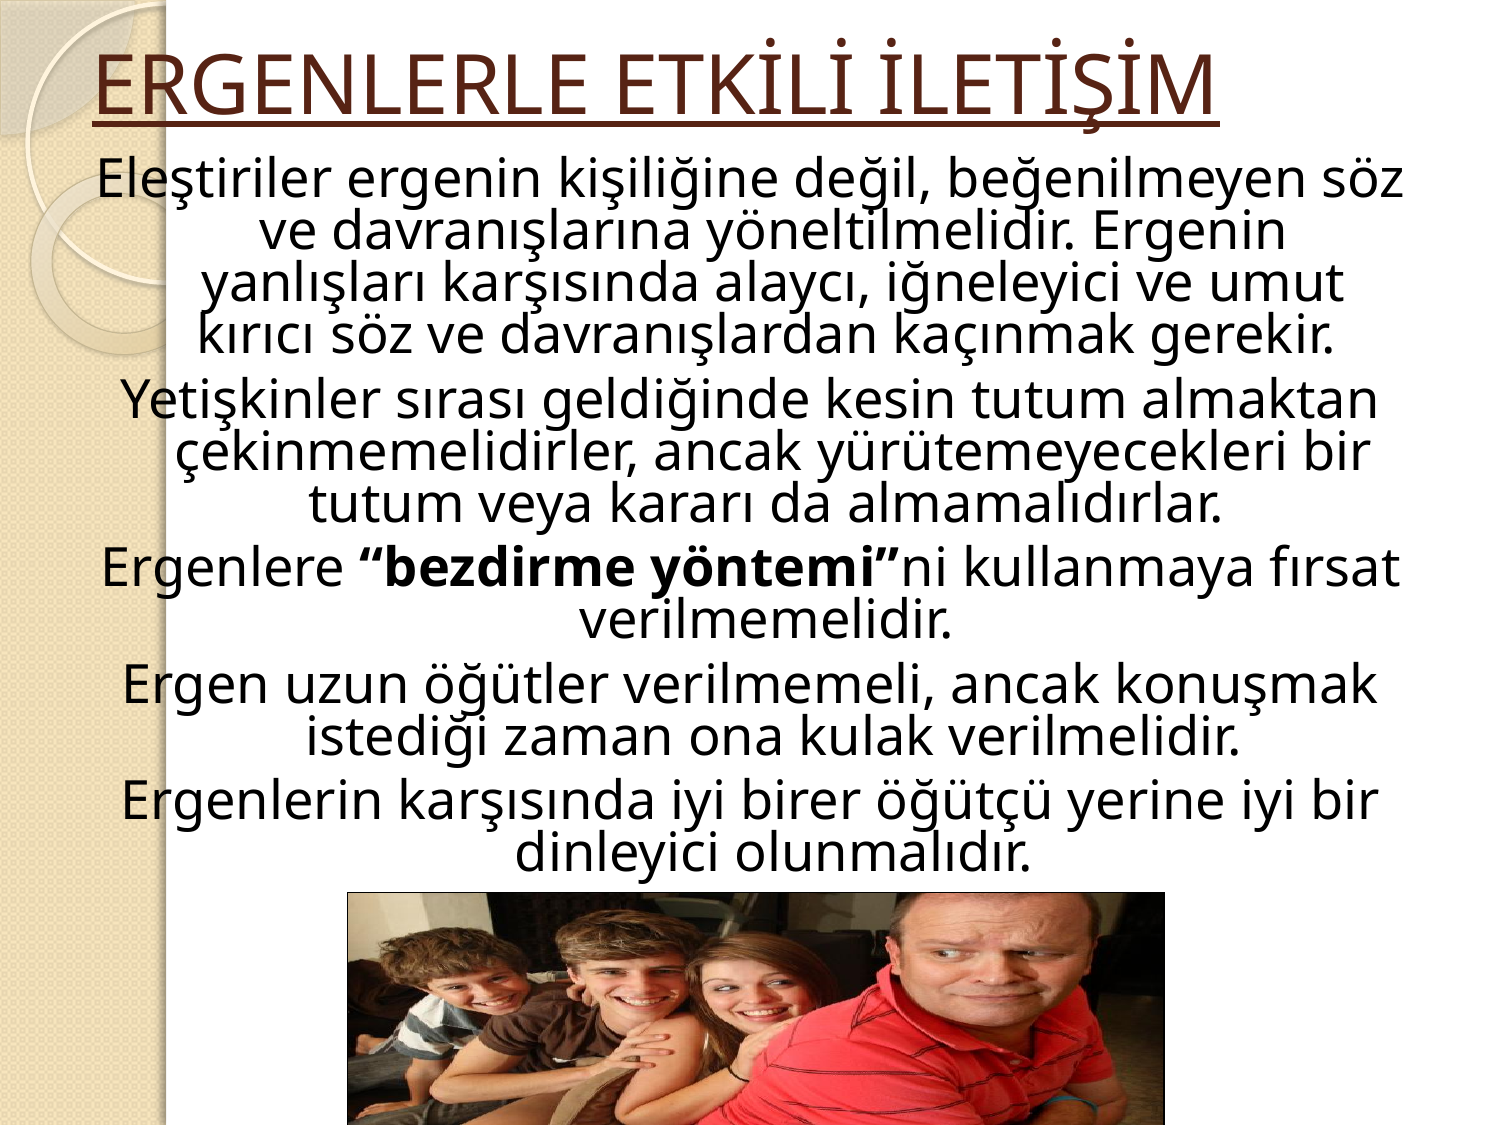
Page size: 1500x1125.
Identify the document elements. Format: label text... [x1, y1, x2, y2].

list Eleştiriler ergenin kişiliğine değil, beğenilmeyen söz ve davranışlarına yöneltilmelidir. Ergenin yanlışları karşısında alaycı, iğneleyici ve umut kırıcı söz ve davranışlardan kaçınmak gerekir. Yetişkinler sırası geldiğinde kesin tutum almaktan çekinmemelidirler, ancak yürütemeyecekleri bir tutum veya kararı da almamalıdırlar. Ergenlere “bezdirme yöntemi”ni kullanmaya fırsat verilmemelidir. Ergen uzun öğütler verilmemeli, ancak konuşmak istediği zaman ona kulak verilmelidir. Ergenlerin karşısında iyi birer öğütçü yerine iyi bir dinleyici olunmalıdır. [64, 148, 1424, 1024]
title ERGENLERLE ETKİLİ İLETİŞİM [76, 0, 1427, 163]
picture [348, 892, 1164, 1125]
